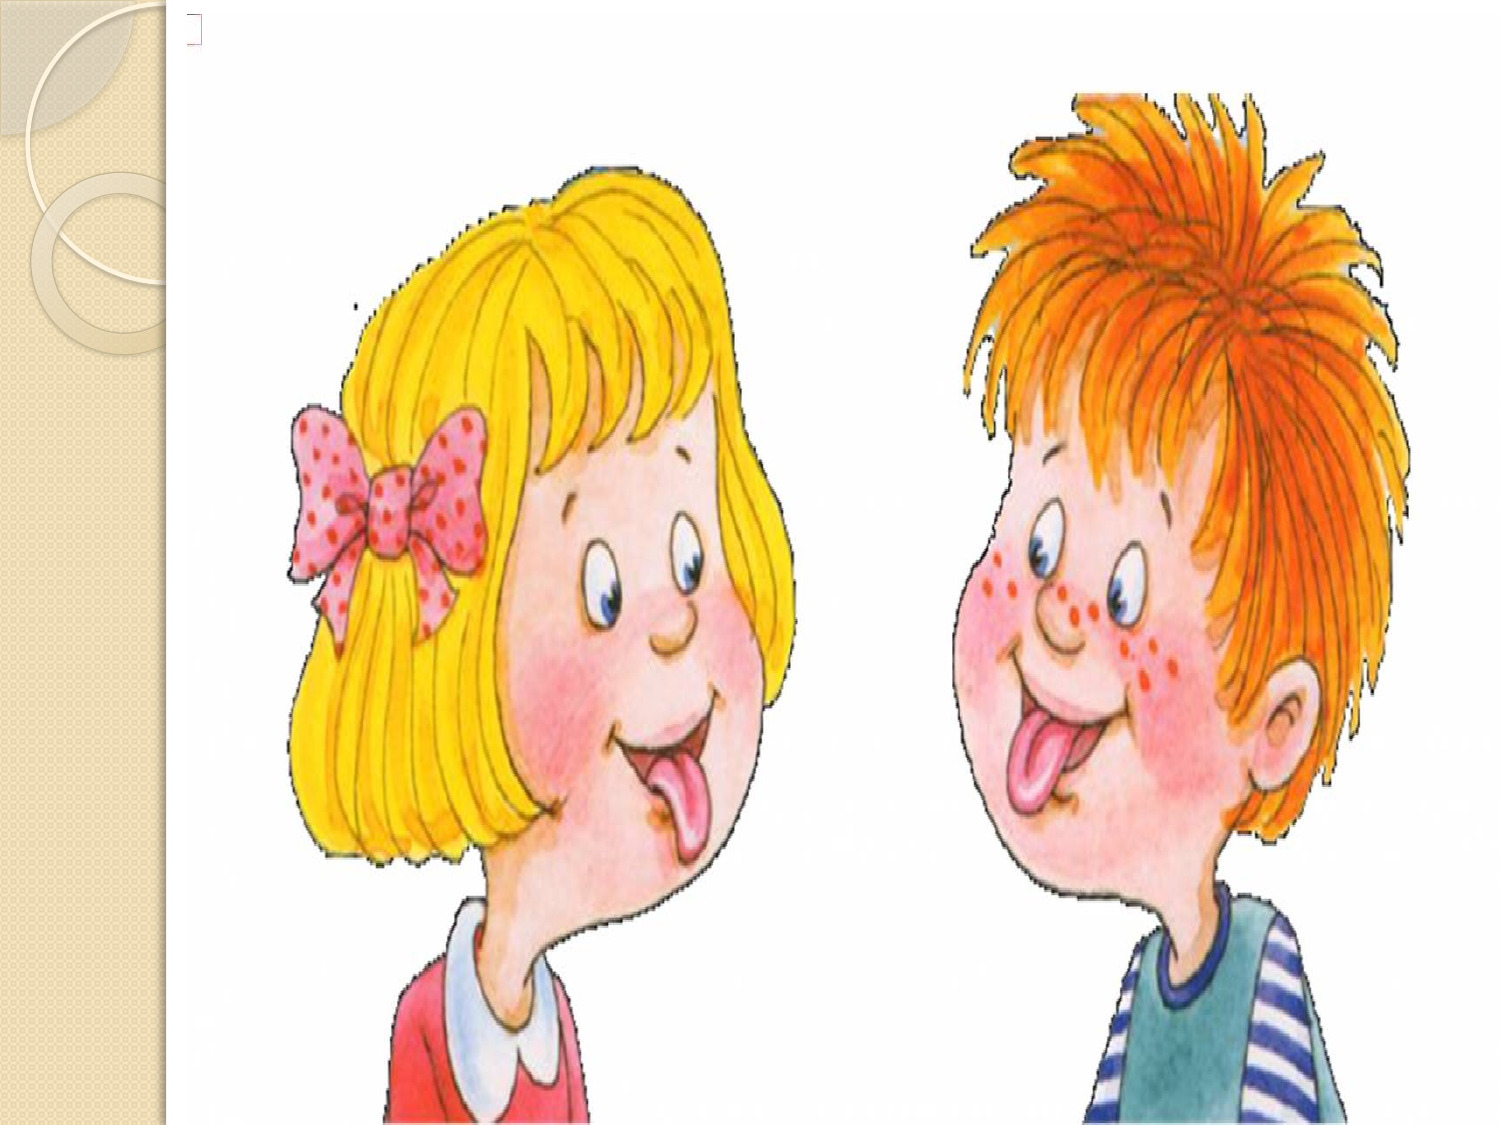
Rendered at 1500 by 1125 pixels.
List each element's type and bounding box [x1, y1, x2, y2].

picture [187, 14, 1500, 1125]
